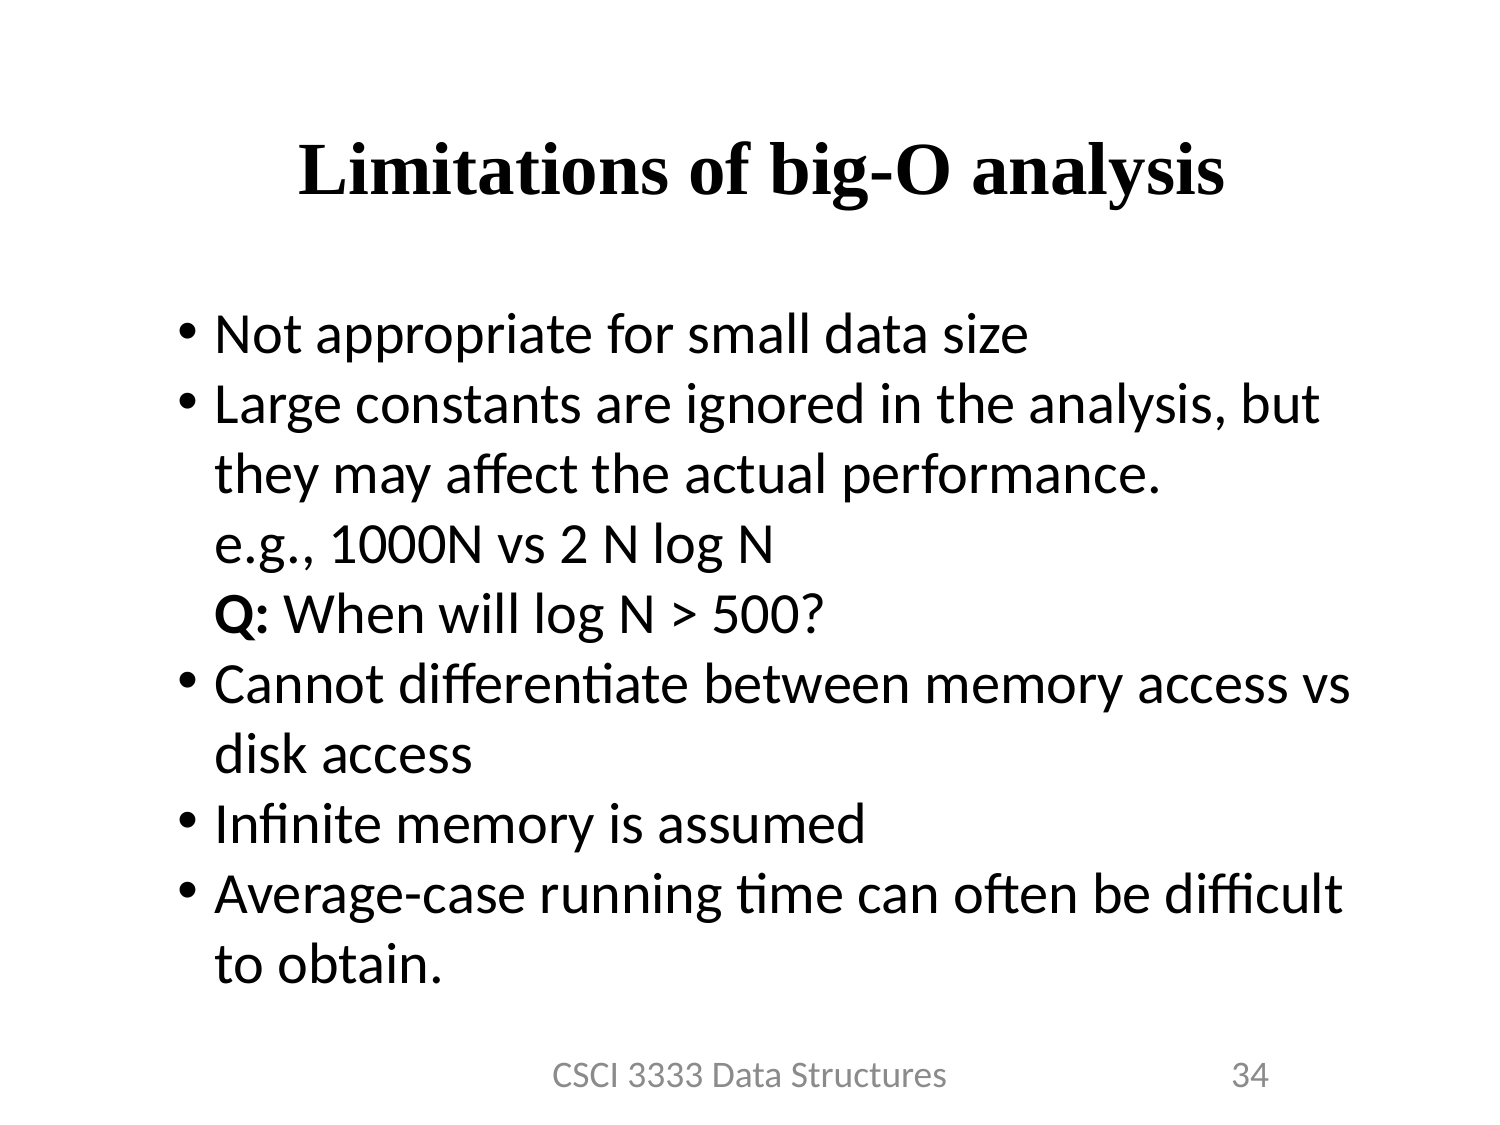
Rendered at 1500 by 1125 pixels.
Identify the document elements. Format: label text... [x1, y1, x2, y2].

text_box Not appropriate for small data size Large constants are ignored in the analysis, but they may affect the actual performance. e.g., 1000N vs 2 N log N Q: When will log N > 500? Cannot differentiate between memory access vs disk access Infinite memory is assumed Average-case running time can often be difficult to obtain. [162, 287, 1375, 1072]
footer CSCI 3333 Data Structures [512, 1072, 988, 1103]
slide_number 34 [1074, 1042, 1425, 1103]
text_box Limitations of big-O analysis [199, 112, 1325, 218]
